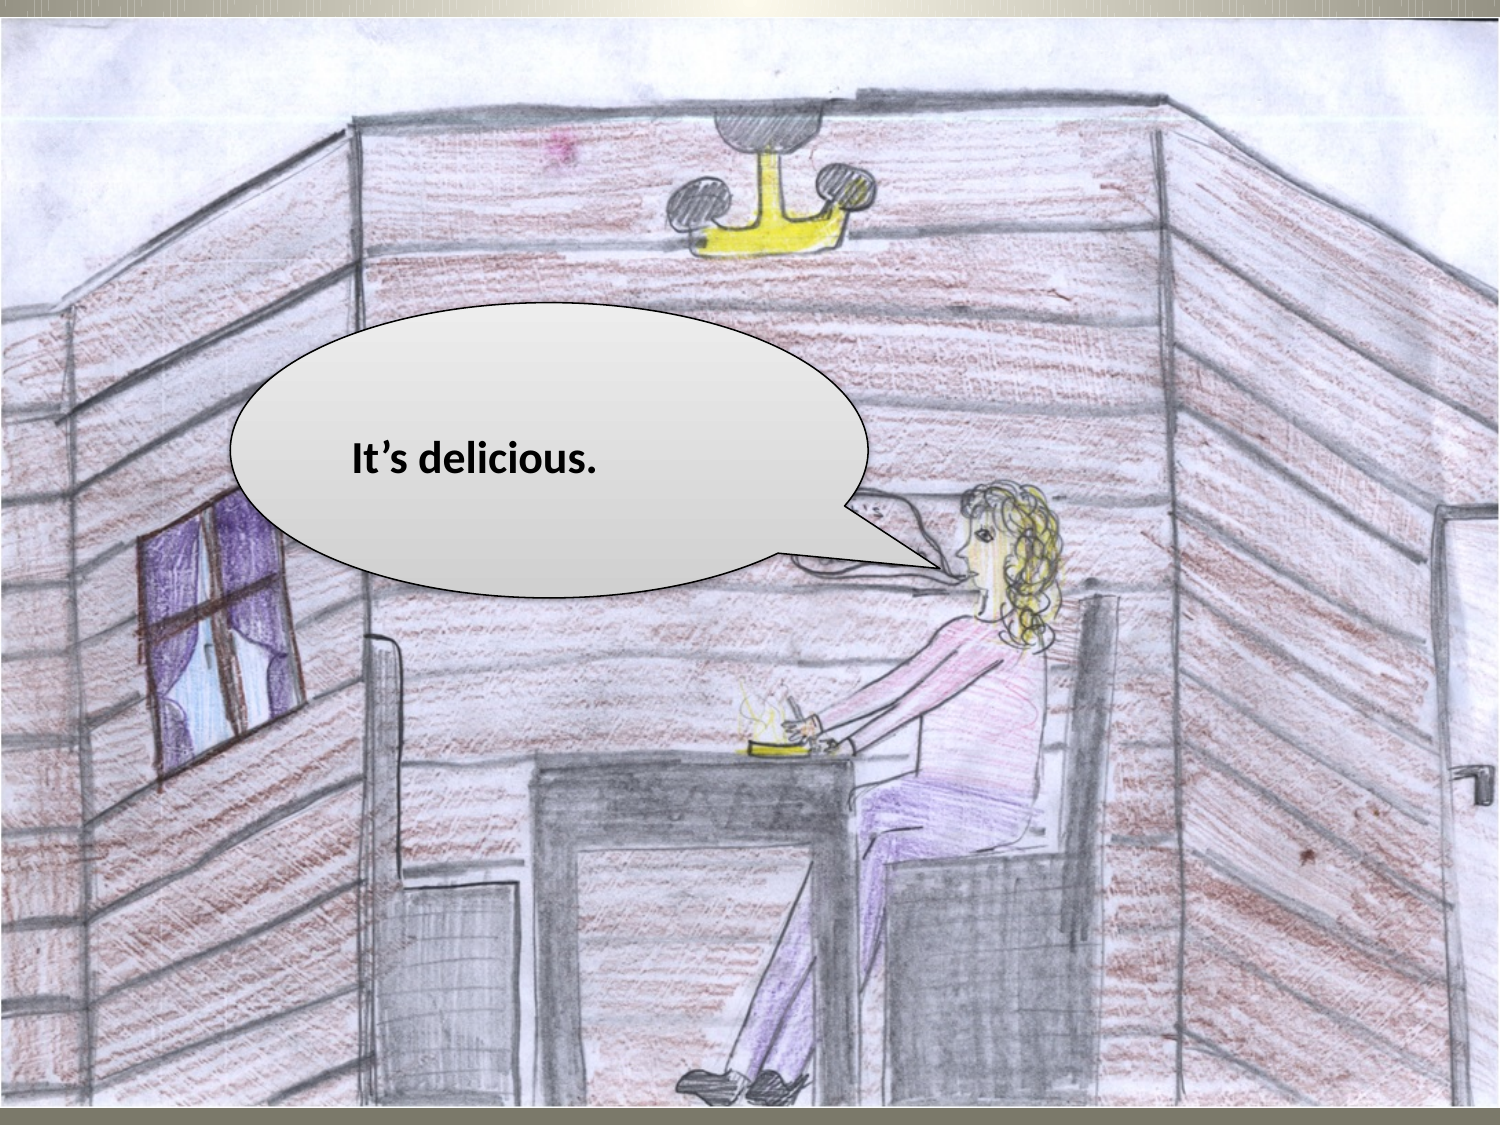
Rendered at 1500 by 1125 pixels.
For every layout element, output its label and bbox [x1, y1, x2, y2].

text_box [229, 302, 869, 599]
picture [0, 17, 1500, 1108]
